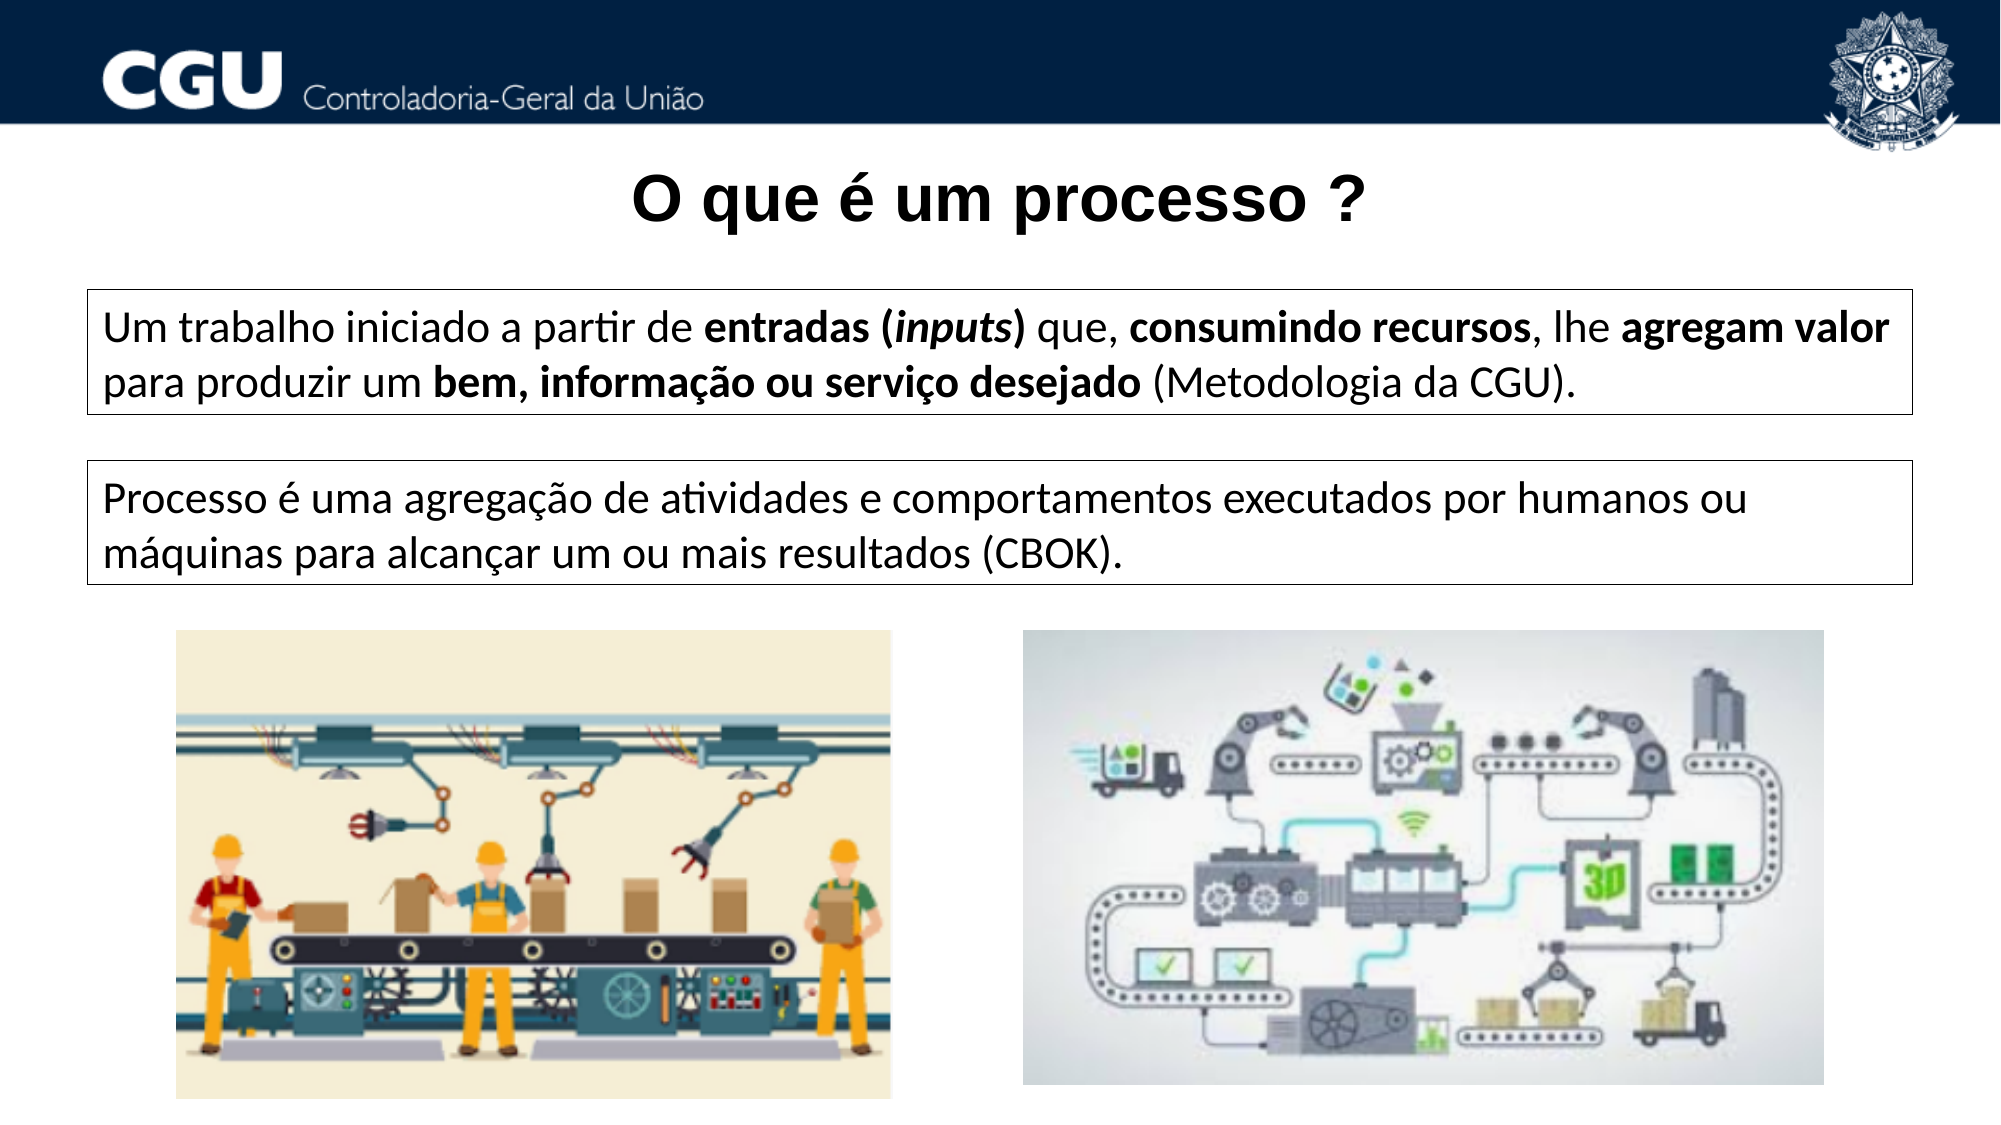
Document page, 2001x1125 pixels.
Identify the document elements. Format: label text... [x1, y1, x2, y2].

picture [0, 0, 2001, 1125]
text_box Processo é uma agregação de atividades e comportamentos executados por humanos ou máquinas para alcançar um ou mais resultados (CBOK). [87, 460, 1913, 585]
text_box O que é um processo ? [490, 156, 1510, 252]
text_box Um trabalho iniciado a partir de entradas (inputs) que, consumindo recursos, lhe agregam valor para produzir um bem, informação ou serviço desejado (Metodologia da CGU). [87, 289, 1913, 415]
